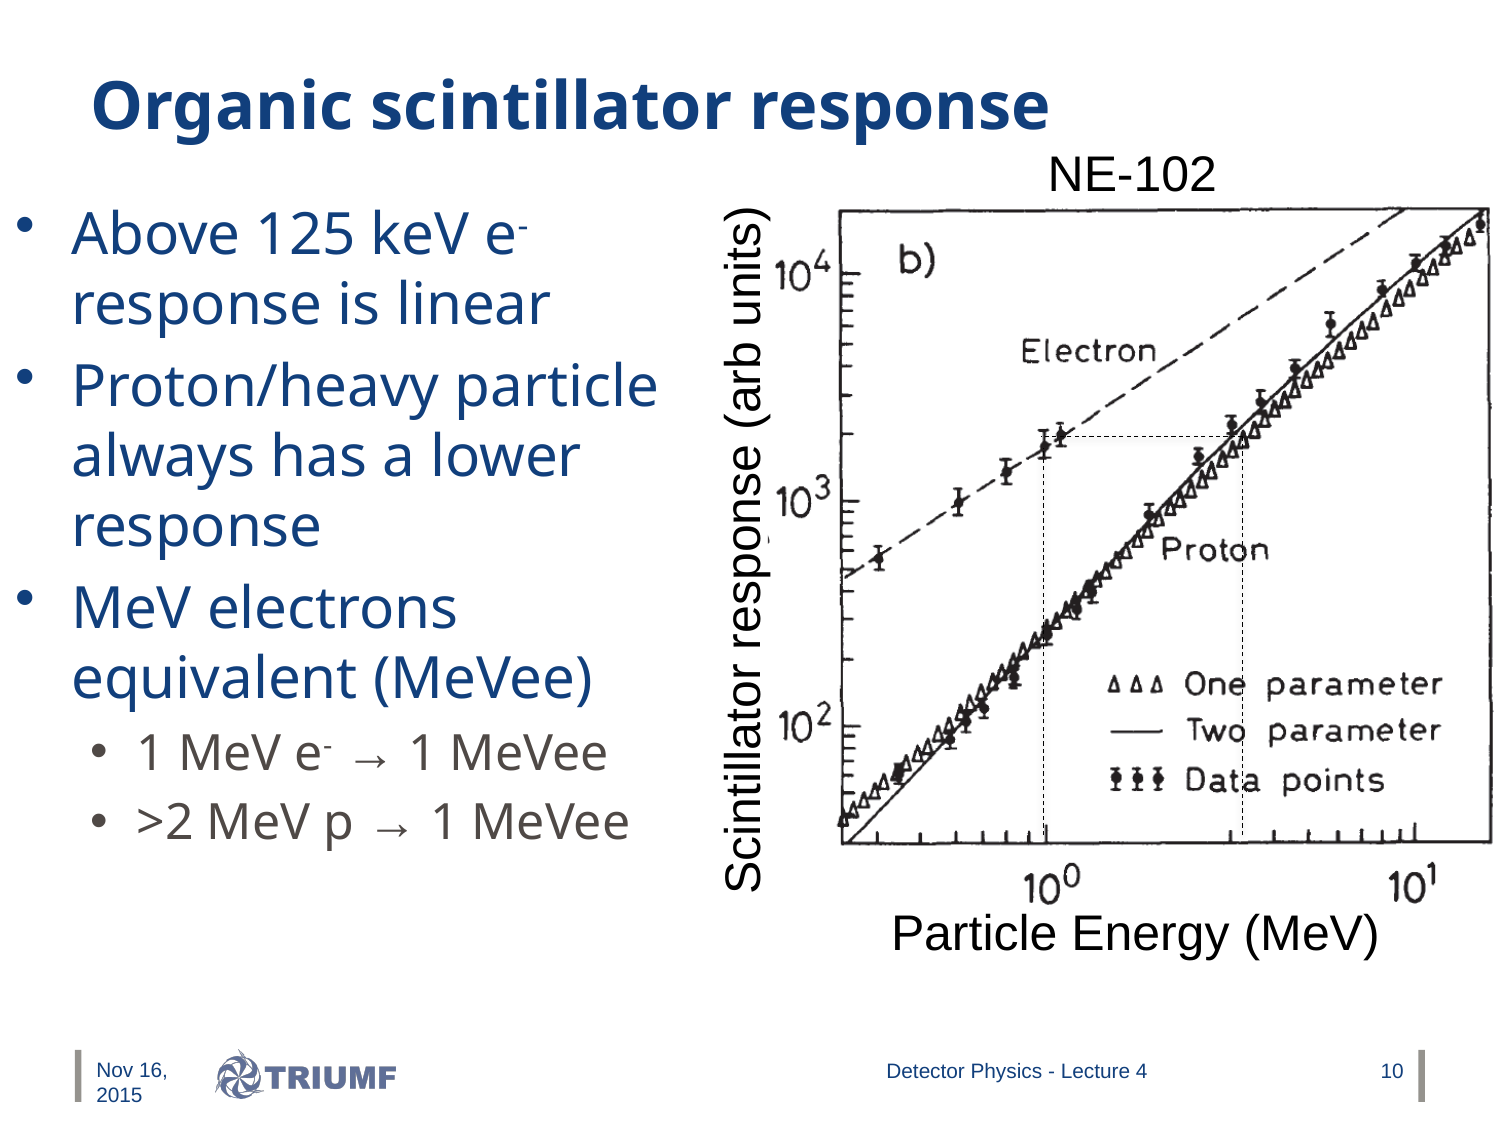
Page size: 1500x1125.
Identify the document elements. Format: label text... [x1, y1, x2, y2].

slide_number 10 [1182, 1049, 1419, 1125]
footer Detector Physics - Lecture 4 [394, 1049, 1163, 1125]
picture [767, 192, 1500, 907]
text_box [1041, 436, 1243, 836]
list Above 125 keV e- response is linear Proton/heavy particle always has a lower response MeV electrons equivalent (MeVee) 1 MeV e- → 1 MeVee >2 MeV p → 1 MeVee [0, 188, 722, 1004]
title Organic scintillator response [74, 61, 1426, 162]
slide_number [81, 1048, 213, 1125]
text_box NE-102 [764, 134, 1500, 193]
text_box Scintillator response (arb units) [703, 182, 767, 918]
text_box Particle Energy (MeV) [767, 915, 1500, 968]
